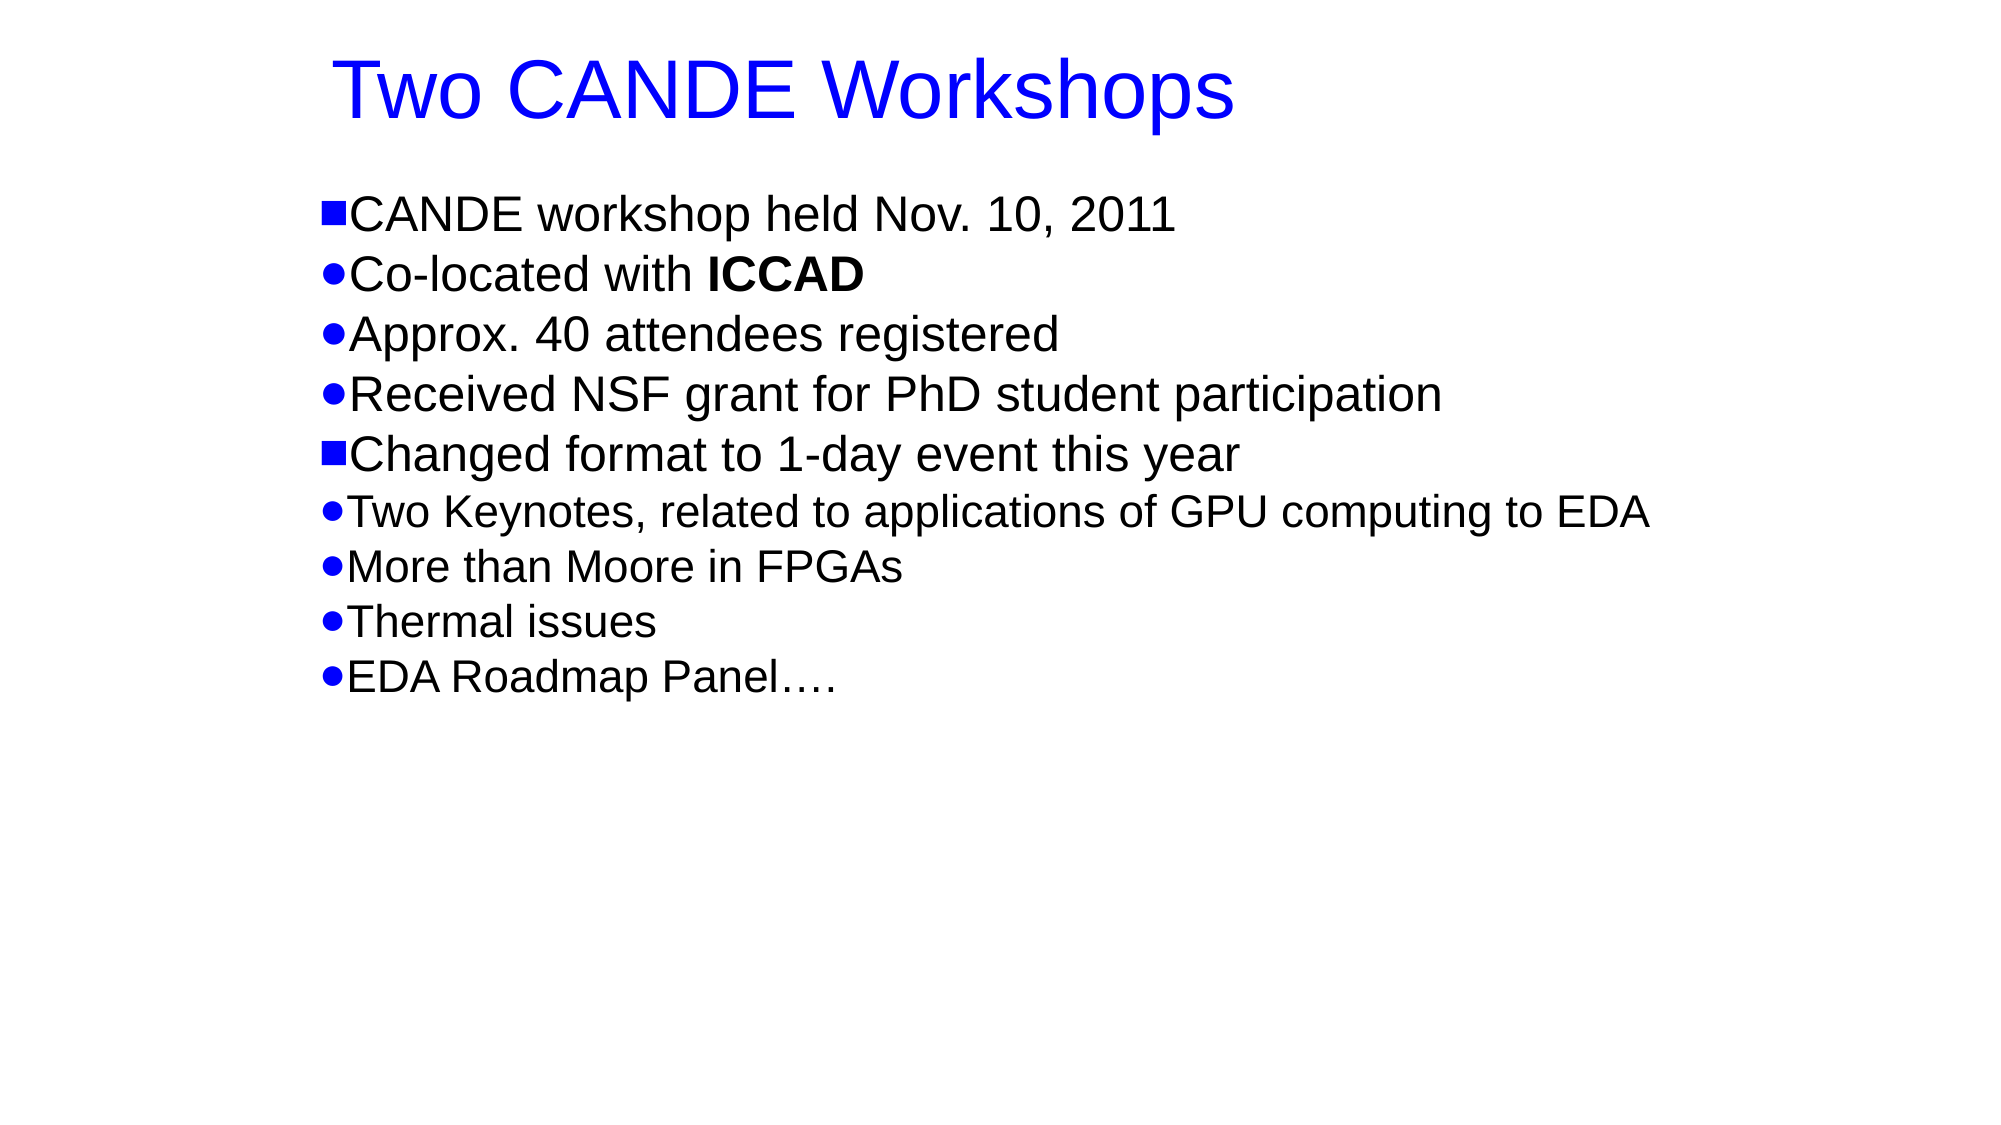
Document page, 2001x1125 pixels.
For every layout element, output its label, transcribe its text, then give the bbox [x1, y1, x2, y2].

list CANDE workshop held Nov. 10, 2011 Co-located with ICCAD Approx. 40 attendees registered Received NSF grant for PhD student participation Changed format to 1-day event this year Two Keynotes, related to applications of GPU computing to EDA More than Moore in FPGAs Thermal issues EDA Roadmap Panel…. [312, 174, 1713, 1100]
title Two CANDE Workshops [324, 24, 1675, 143]
